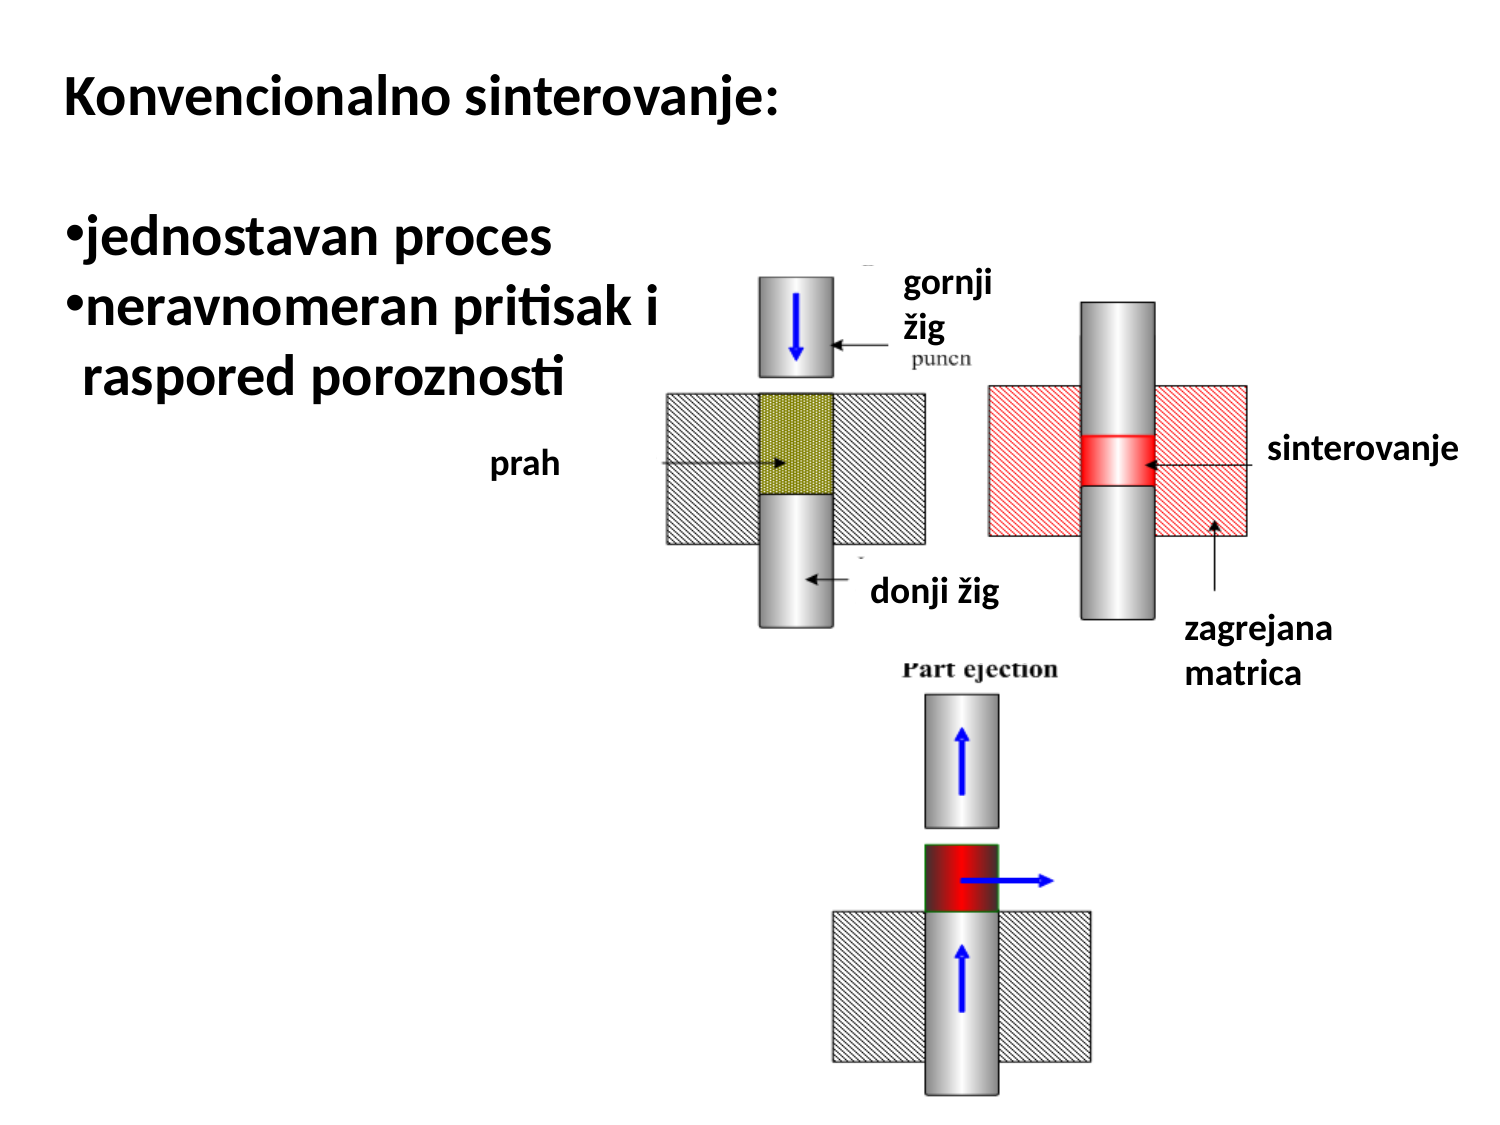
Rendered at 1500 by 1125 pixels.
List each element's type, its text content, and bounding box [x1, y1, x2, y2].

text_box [474, 249, 1500, 1101]
text_box Konvencionalno sinterovanje: jednostavan proces neravnomeran pritisak i raspored poroznosti [49, 50, 800, 415]
